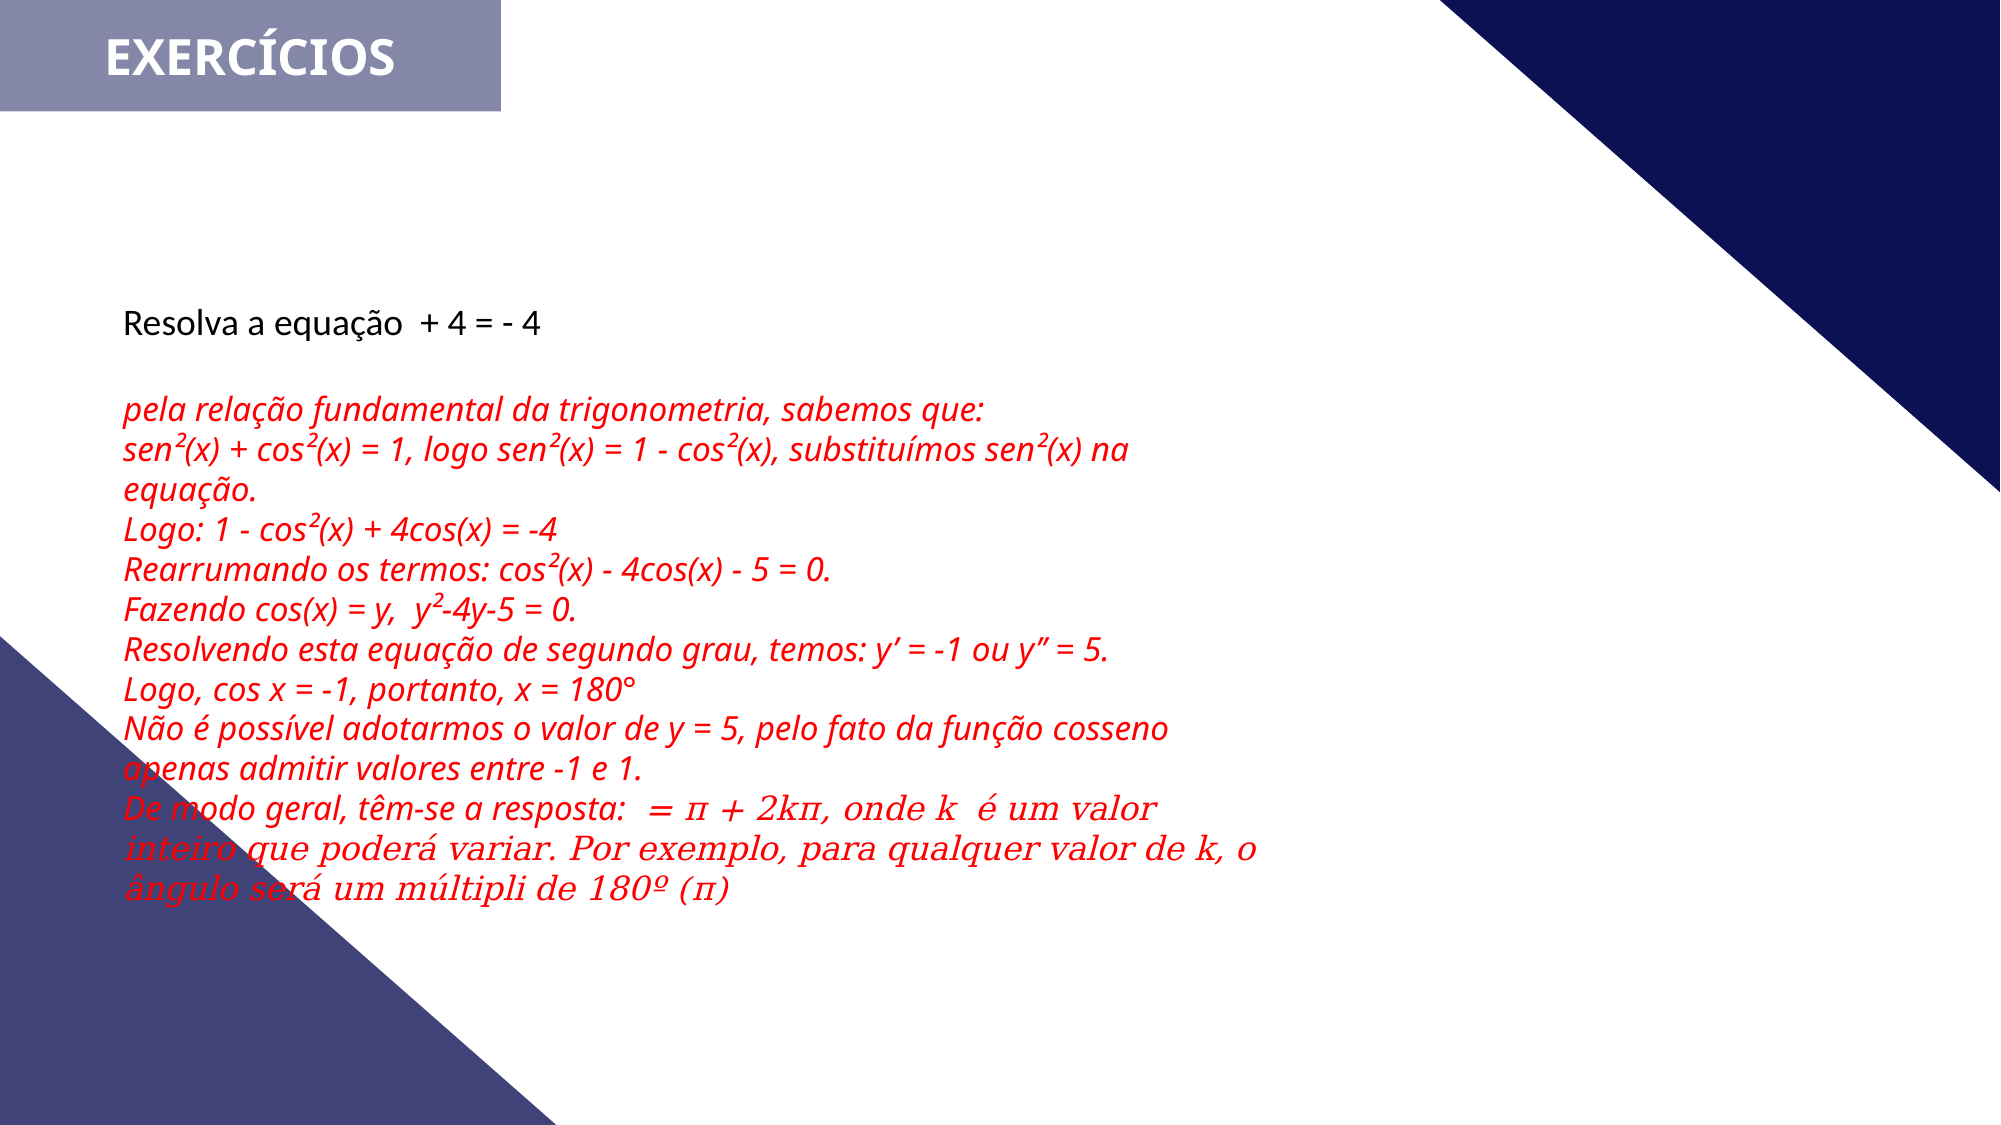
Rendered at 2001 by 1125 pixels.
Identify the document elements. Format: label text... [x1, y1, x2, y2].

text_box [0, 634, 558, 1125]
text_box EXERCÍCIOS [0, 0, 502, 112]
text_box [1438, 0, 2000, 494]
